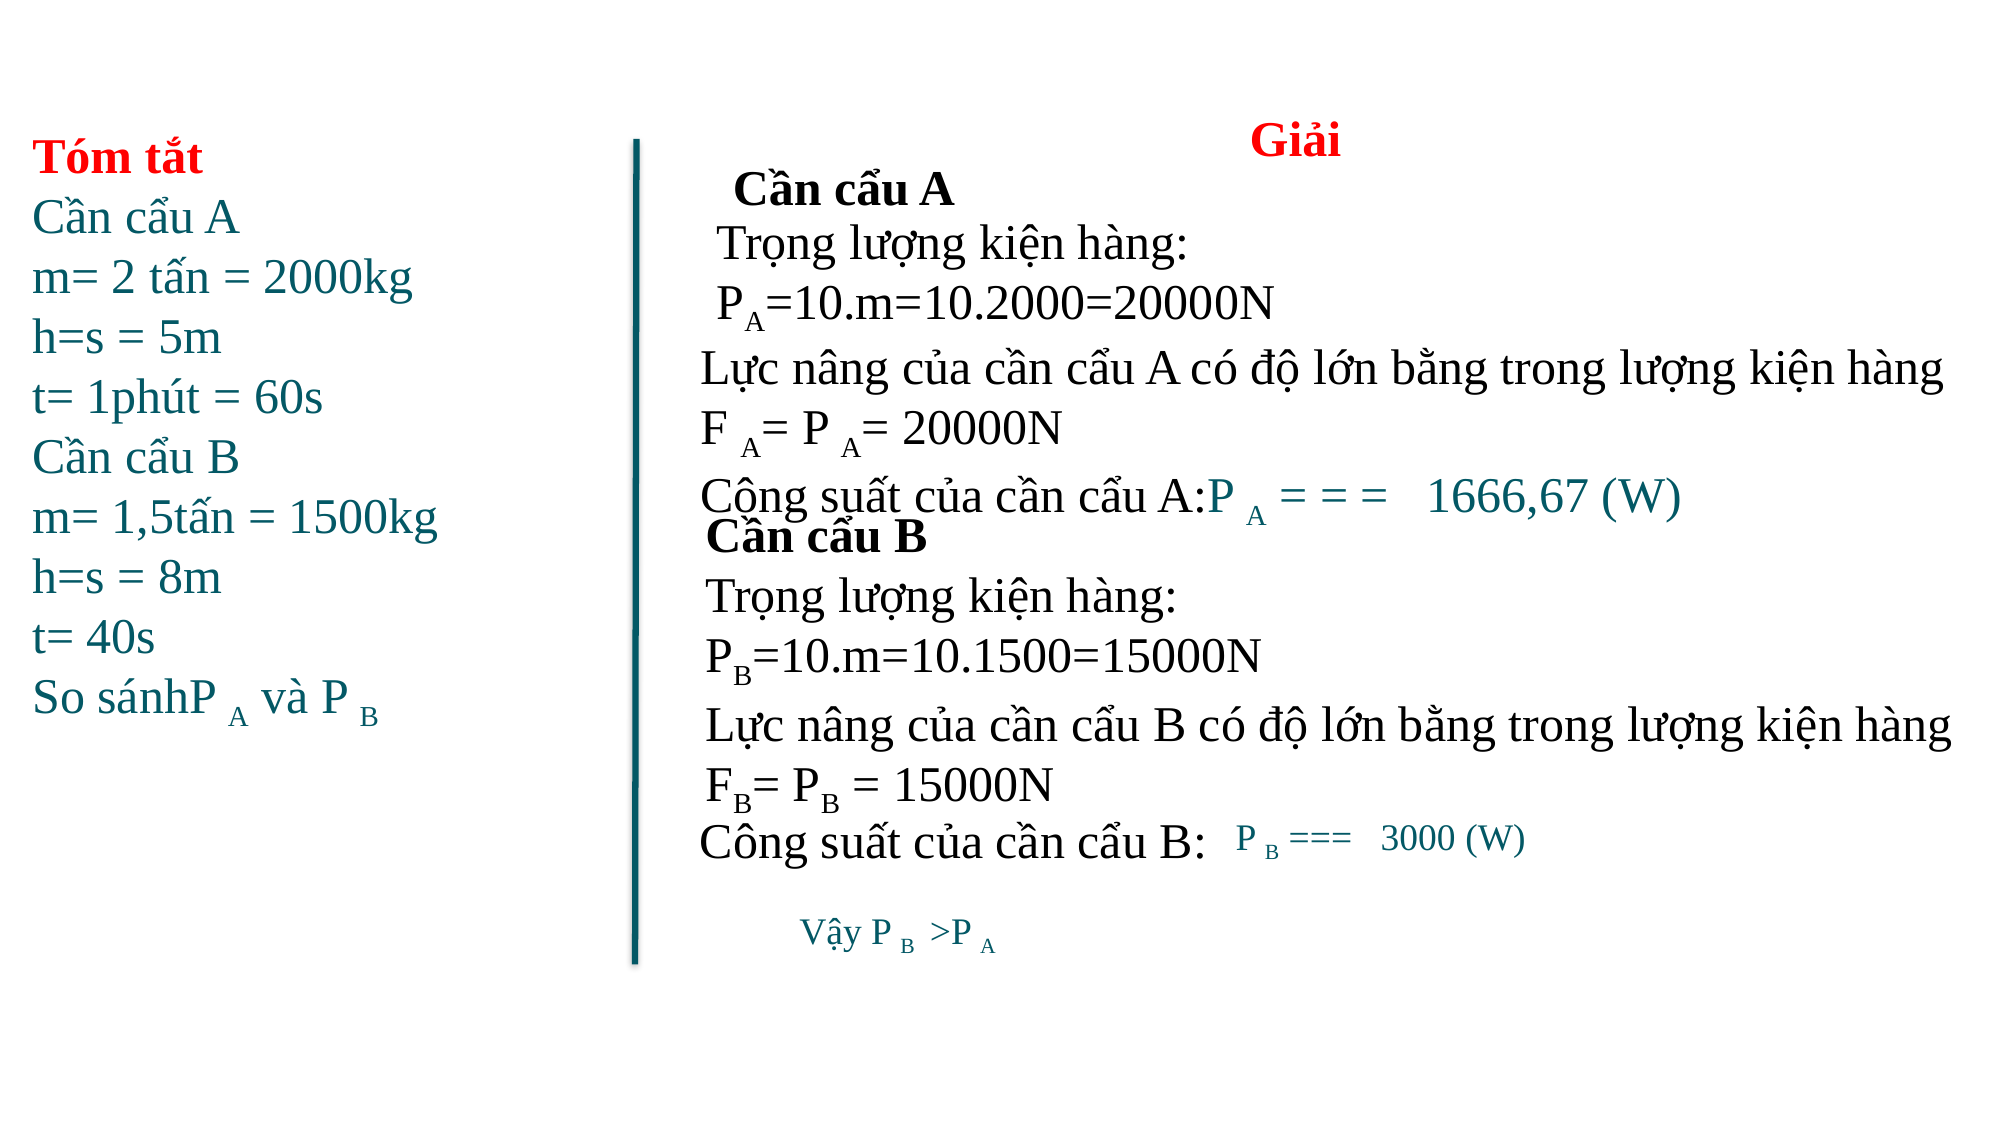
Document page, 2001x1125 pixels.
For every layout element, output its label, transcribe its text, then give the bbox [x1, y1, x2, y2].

text_box Cần cẩu A [718, 148, 1067, 201]
text_box Trọng lượng kiện hàng: PA=10.m=10.2000=20000N [701, 201, 1387, 345]
text_box Công suất của cần cẩu B: [685, 801, 1232, 876]
text_box Cần cẩu B Trọng lượng kiện hàng: PB=10.m=10.1500=15000N Lực nâng của cần cẩu B có độ lớn bằng trong lượng kiện hàng FB= PB = 15000N [690, 495, 1969, 827]
text_box Vậy P B >P A [784, 899, 1231, 1011]
text_box Tóm tắt Cần cẩu A m= 2 tấn = 2000kg h=s = 5m t= 1phút = 60s Cần cẩu B m= 1,5tấn = 1500kg h=s = 8m t= 40s So sánhP A và P B [17, 116, 558, 740]
text_box Giải [1234, 98, 1442, 174]
